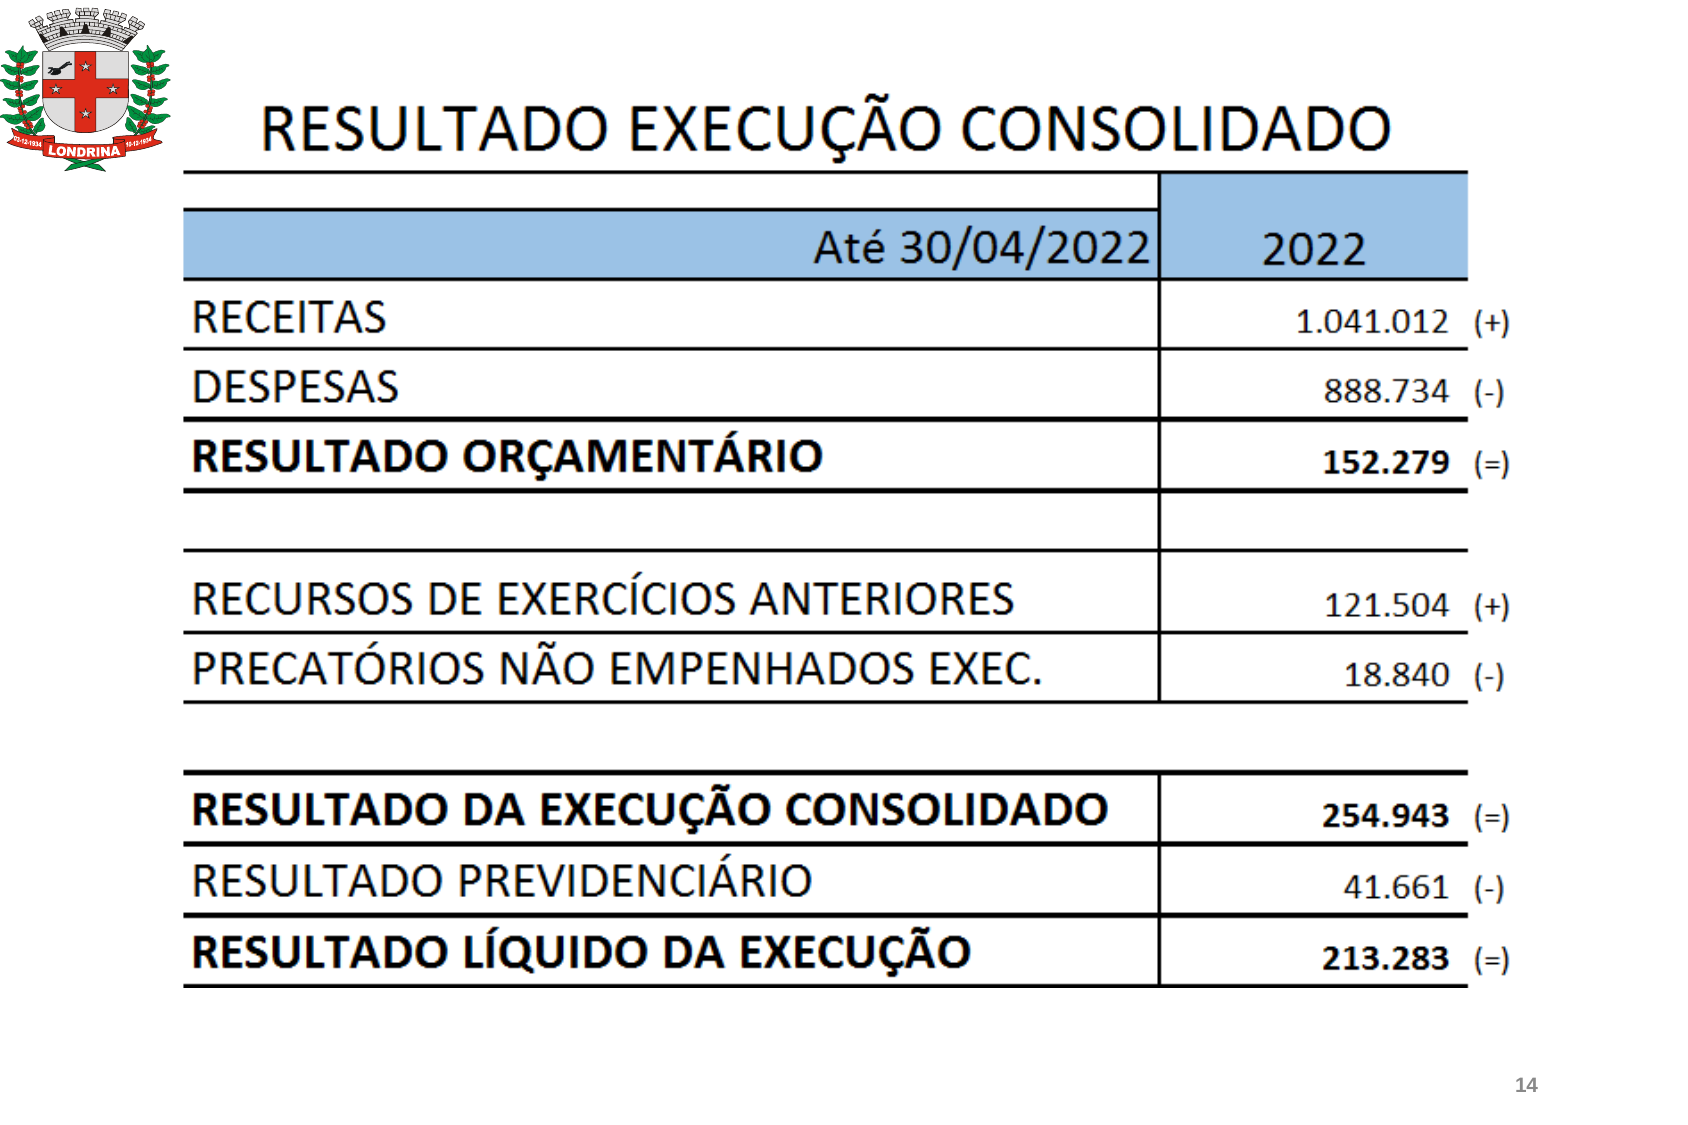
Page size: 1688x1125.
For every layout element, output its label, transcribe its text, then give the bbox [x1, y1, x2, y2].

slide_number 14 [1500, 1061, 1635, 1107]
picture [181, 77, 1529, 988]
picture [0, 7, 171, 172]
